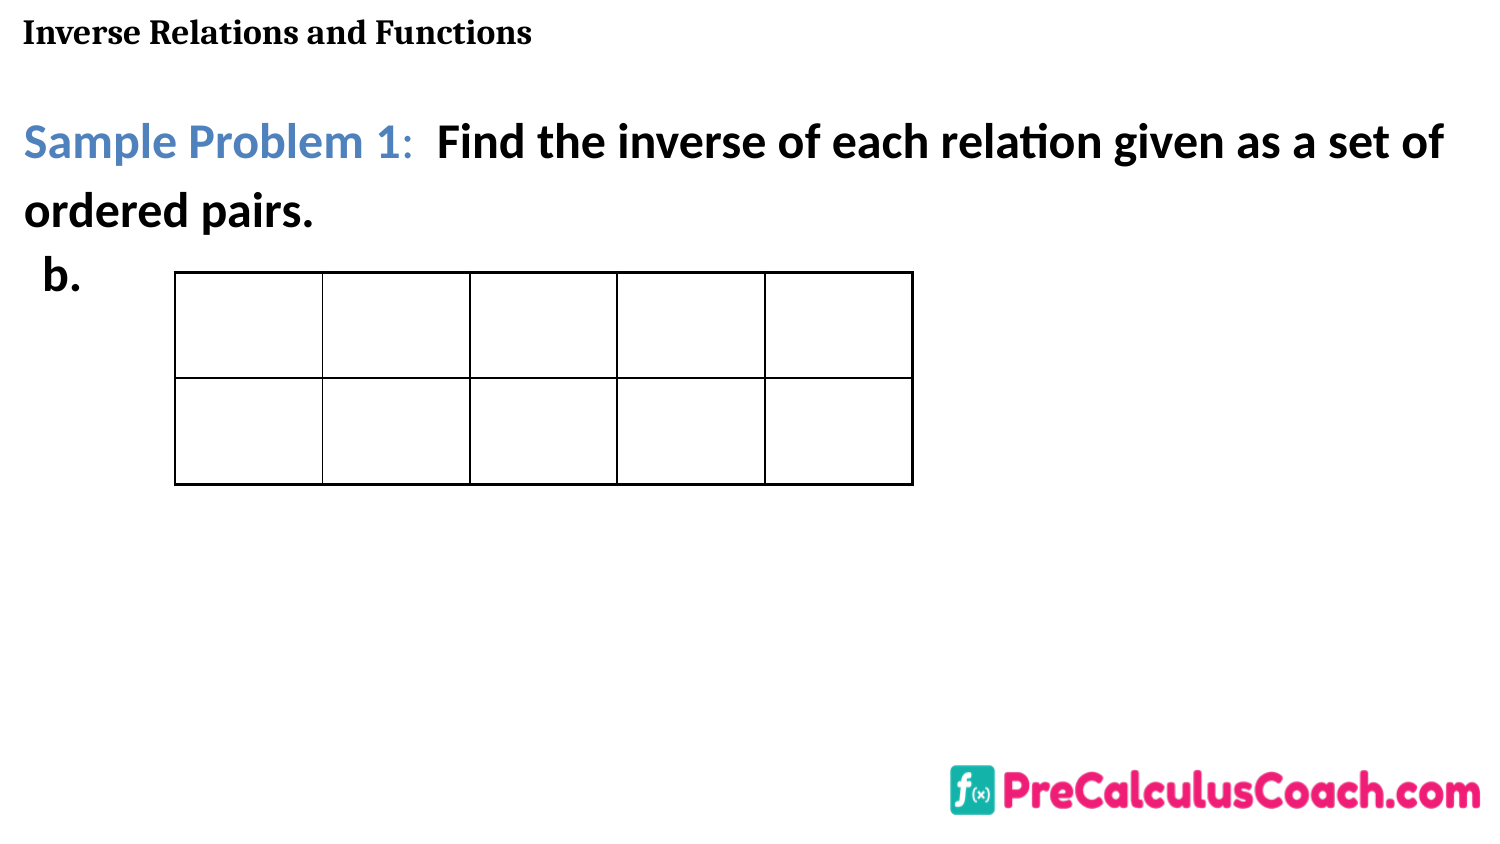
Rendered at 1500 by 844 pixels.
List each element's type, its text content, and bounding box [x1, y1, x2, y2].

text_box b. [27, 234, 98, 310]
title Inverse Relations and Functions [0, 0, 1350, 60]
text_box Sample Problem 1: Find the inverse of each relation given as a set of ordered pairs. [9, 92, 1483, 245]
picture [937, 759, 1486, 820]
